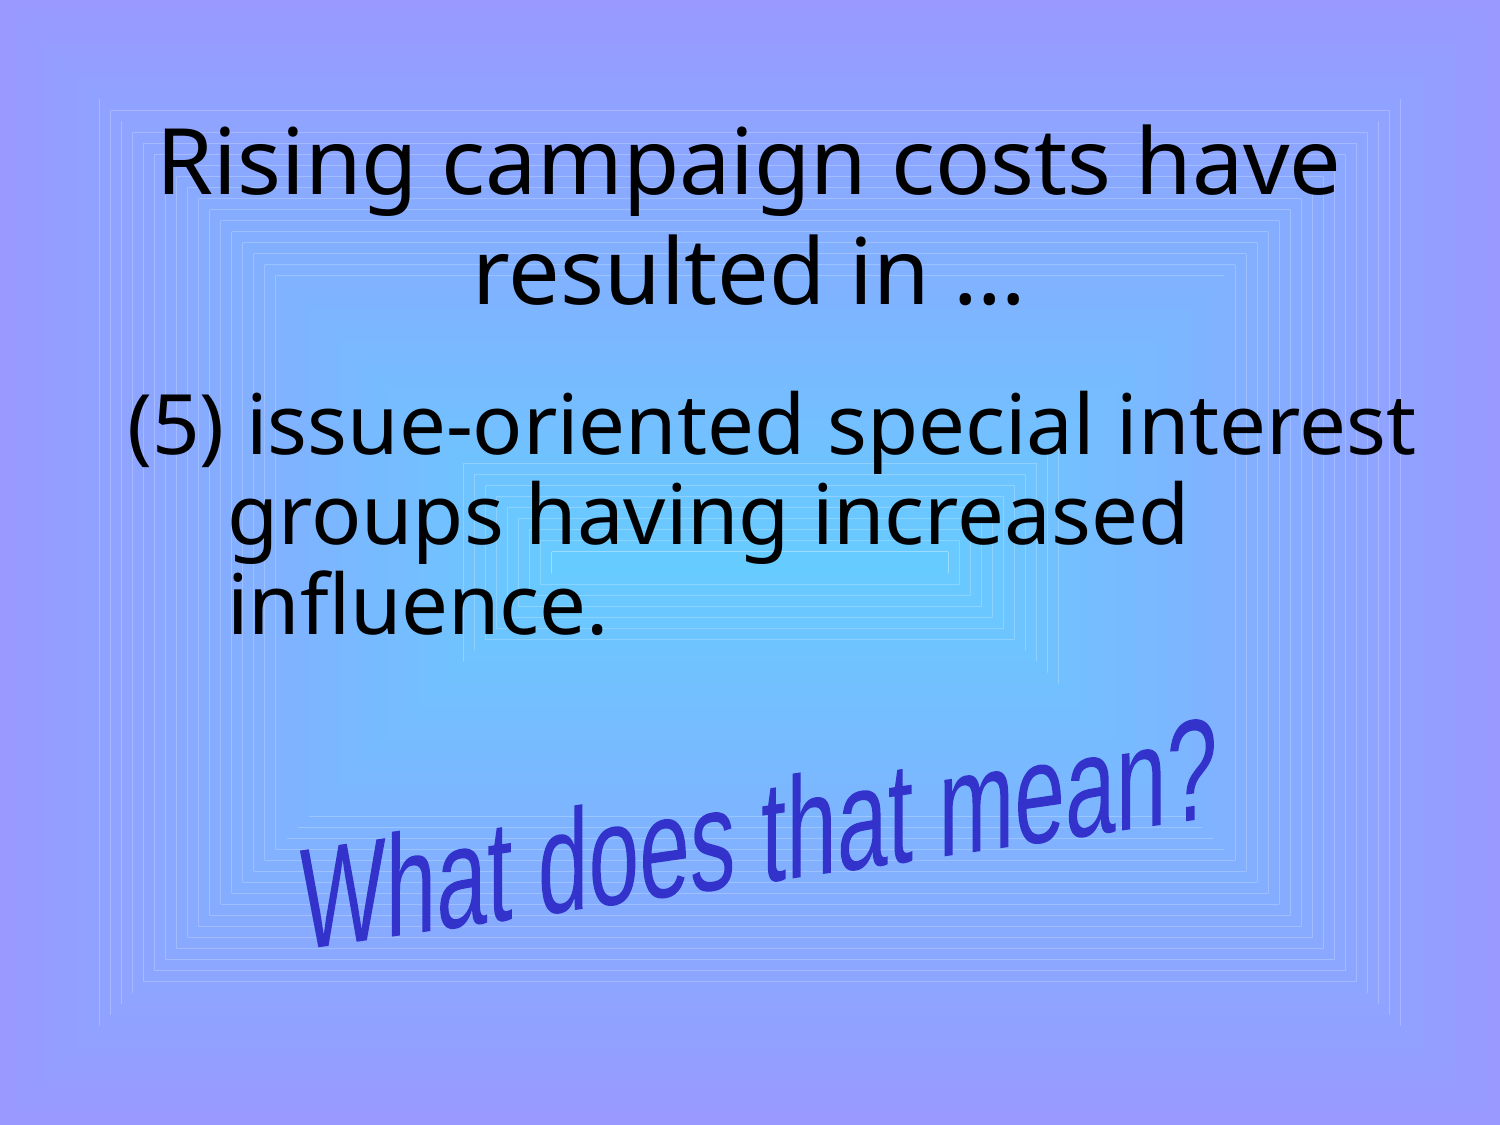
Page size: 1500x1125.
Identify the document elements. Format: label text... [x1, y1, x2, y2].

text_box Rising campaign costs have resulted in … [112, 99, 1388, 325]
text_box (5) issue-oriented special interest groups having increased influence. [112, 375, 1438, 625]
